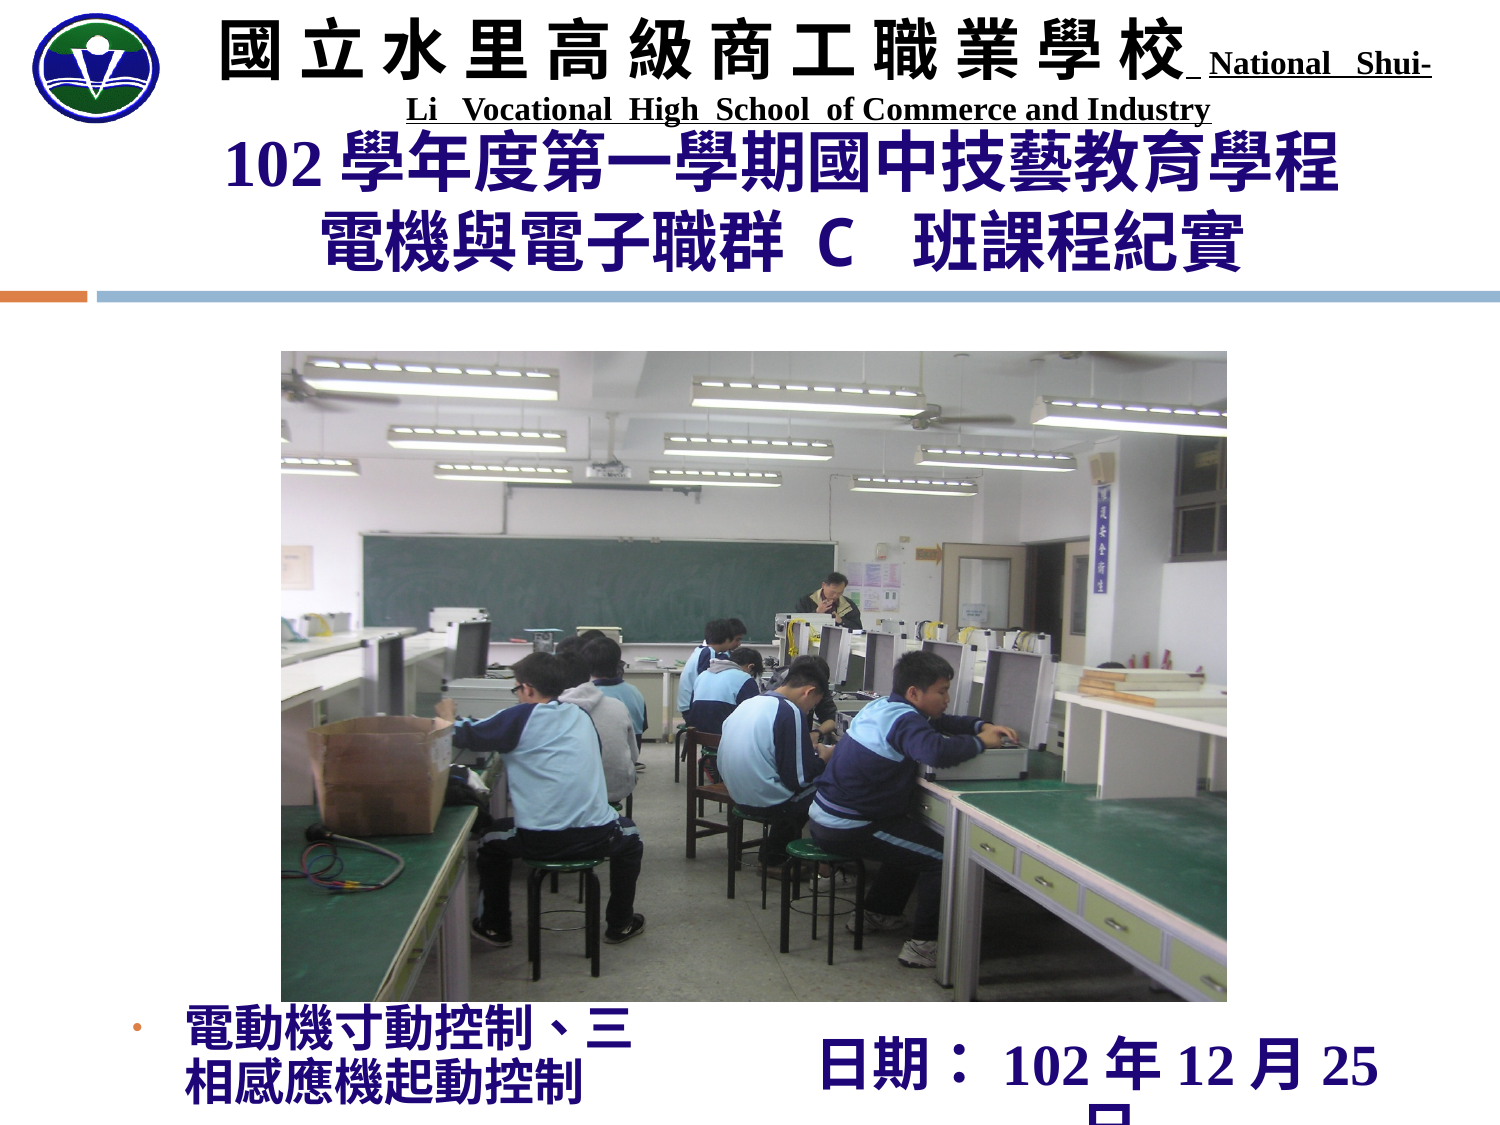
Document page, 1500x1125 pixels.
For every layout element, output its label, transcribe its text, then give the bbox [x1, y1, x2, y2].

text_box 電動機寸動控制、三相感應機起動控制 [117, 996, 673, 1094]
text_box 102學年度第一學期國中技藝教育學程 電機與電子職群 C 班課程紀實 [64, 148, 1500, 288]
picture [0, 0, 195, 126]
text_box 日期：102年12月25日 [796, 1027, 1412, 1125]
picture [280, 351, 1227, 1002]
